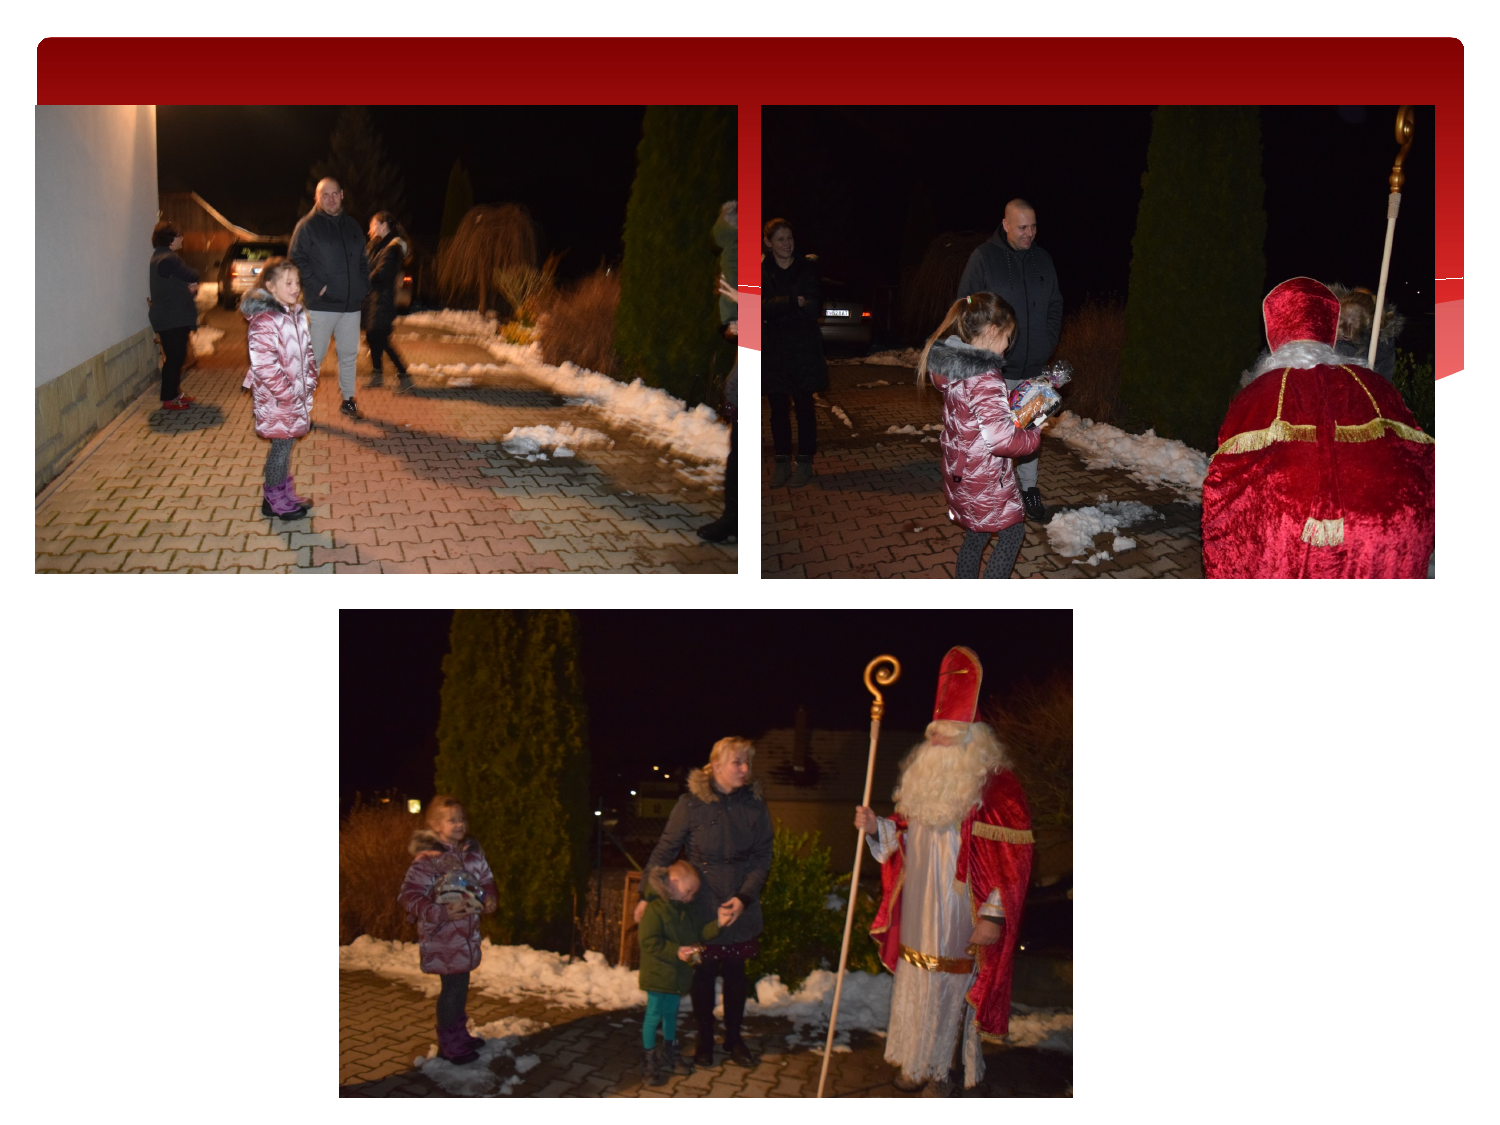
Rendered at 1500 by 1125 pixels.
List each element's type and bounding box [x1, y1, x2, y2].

picture [761, 105, 1435, 579]
picture [339, 609, 1073, 1099]
picture [34, 105, 739, 575]
